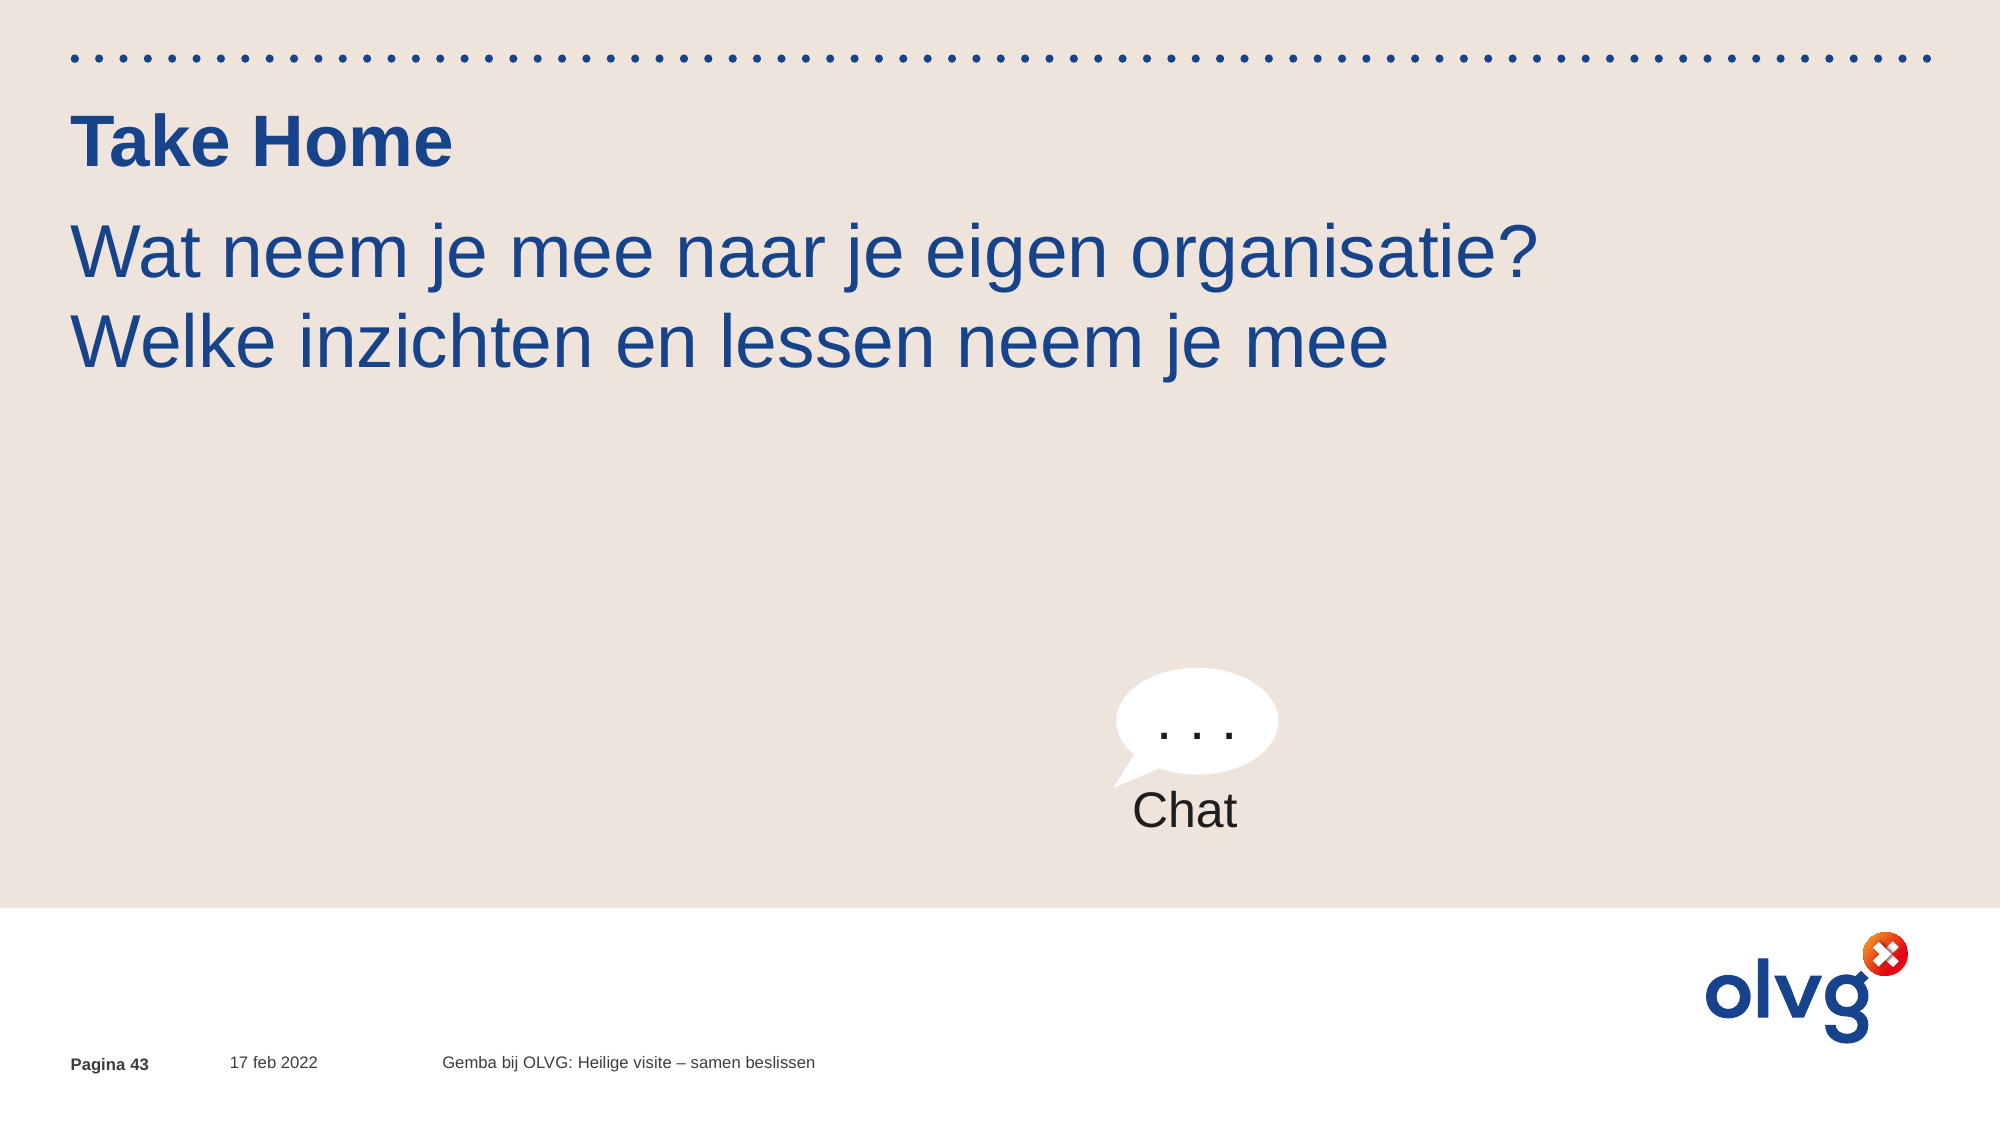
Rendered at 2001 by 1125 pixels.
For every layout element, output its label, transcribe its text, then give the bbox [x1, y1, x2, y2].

slide_number Pagina 43 [70, 1052, 177, 1074]
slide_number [229, 1051, 390, 1073]
text_box . . . [1116, 667, 1279, 770]
title Take Home [70, 101, 1931, 181]
text_box Chat [1117, 770, 1440, 846]
subtitle Wat neem je mee naar je eigen organisatie? Welke inzichten en lessen neem je mee [70, 202, 1931, 283]
footer Gemba bij OLVG: Heilige visite – samen beslissen [442, 1051, 1118, 1073]
